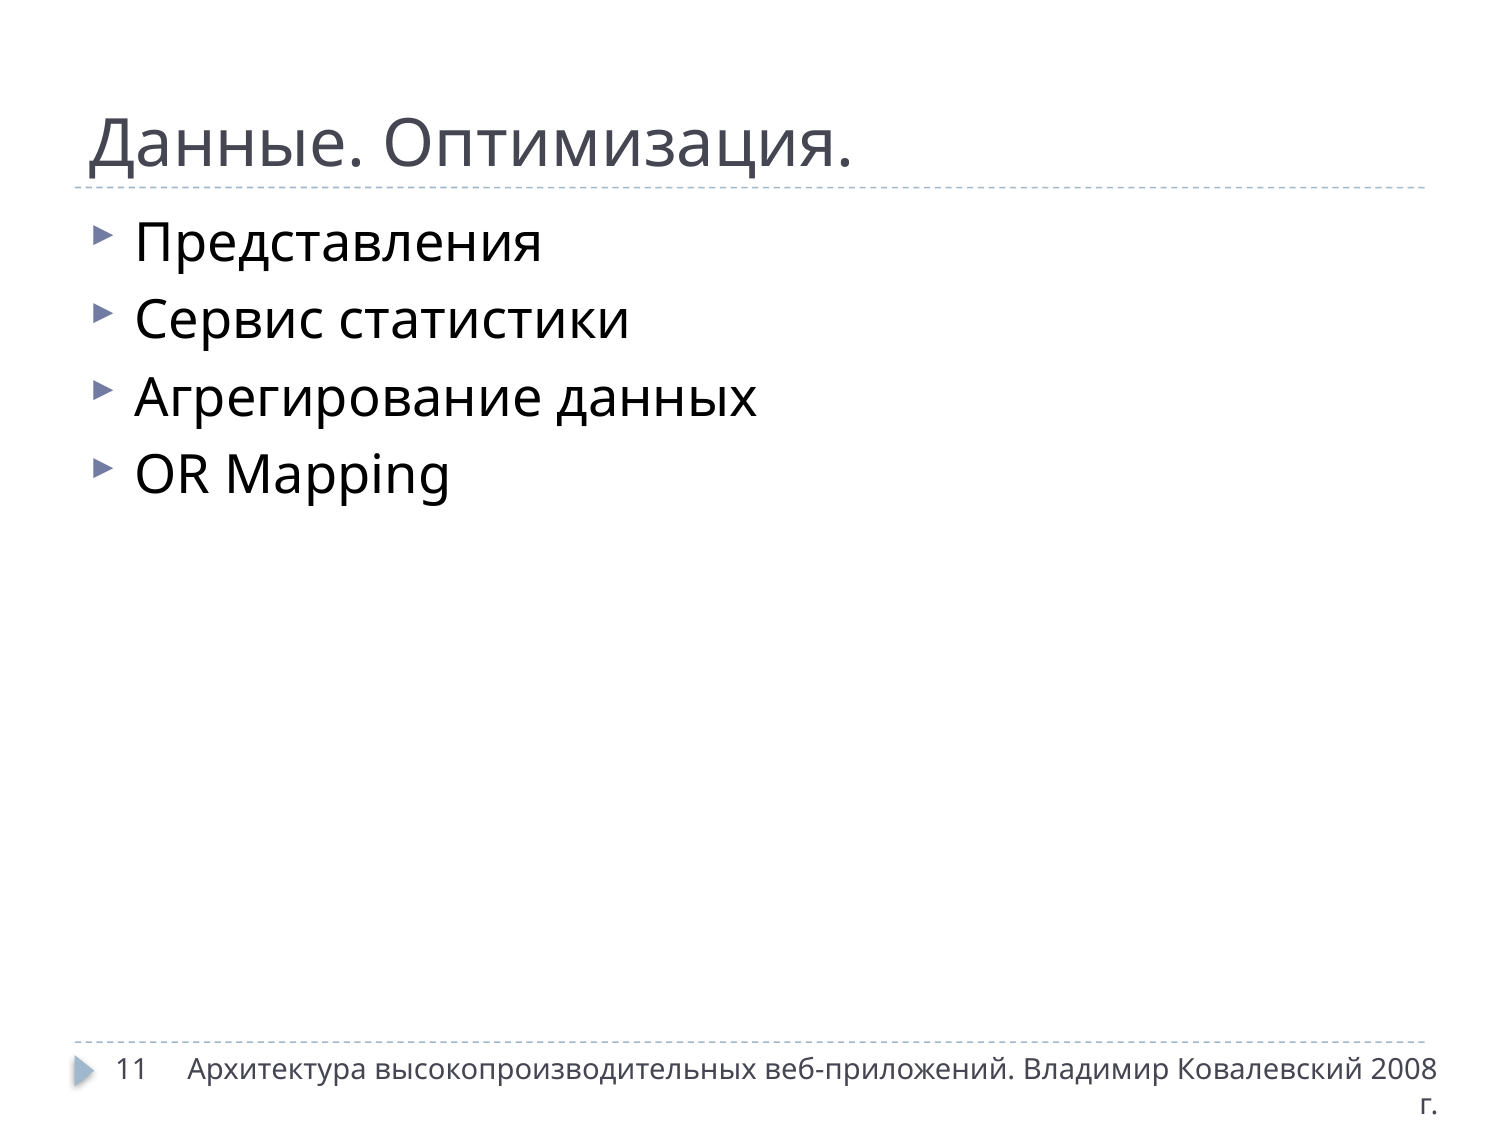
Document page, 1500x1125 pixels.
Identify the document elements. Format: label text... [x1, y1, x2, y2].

footer Архитектура высокопроизводительных веб-приложений. Владимир Ковалевский 2008 г. [426, 1042, 1454, 1103]
title Данные. Оптимизация. [75, 24, 1425, 188]
slide_number 11 [100, 1042, 426, 1103]
list Представления Сервис статистики Агрегирование данных OR Mapping [75, 200, 1425, 1010]
